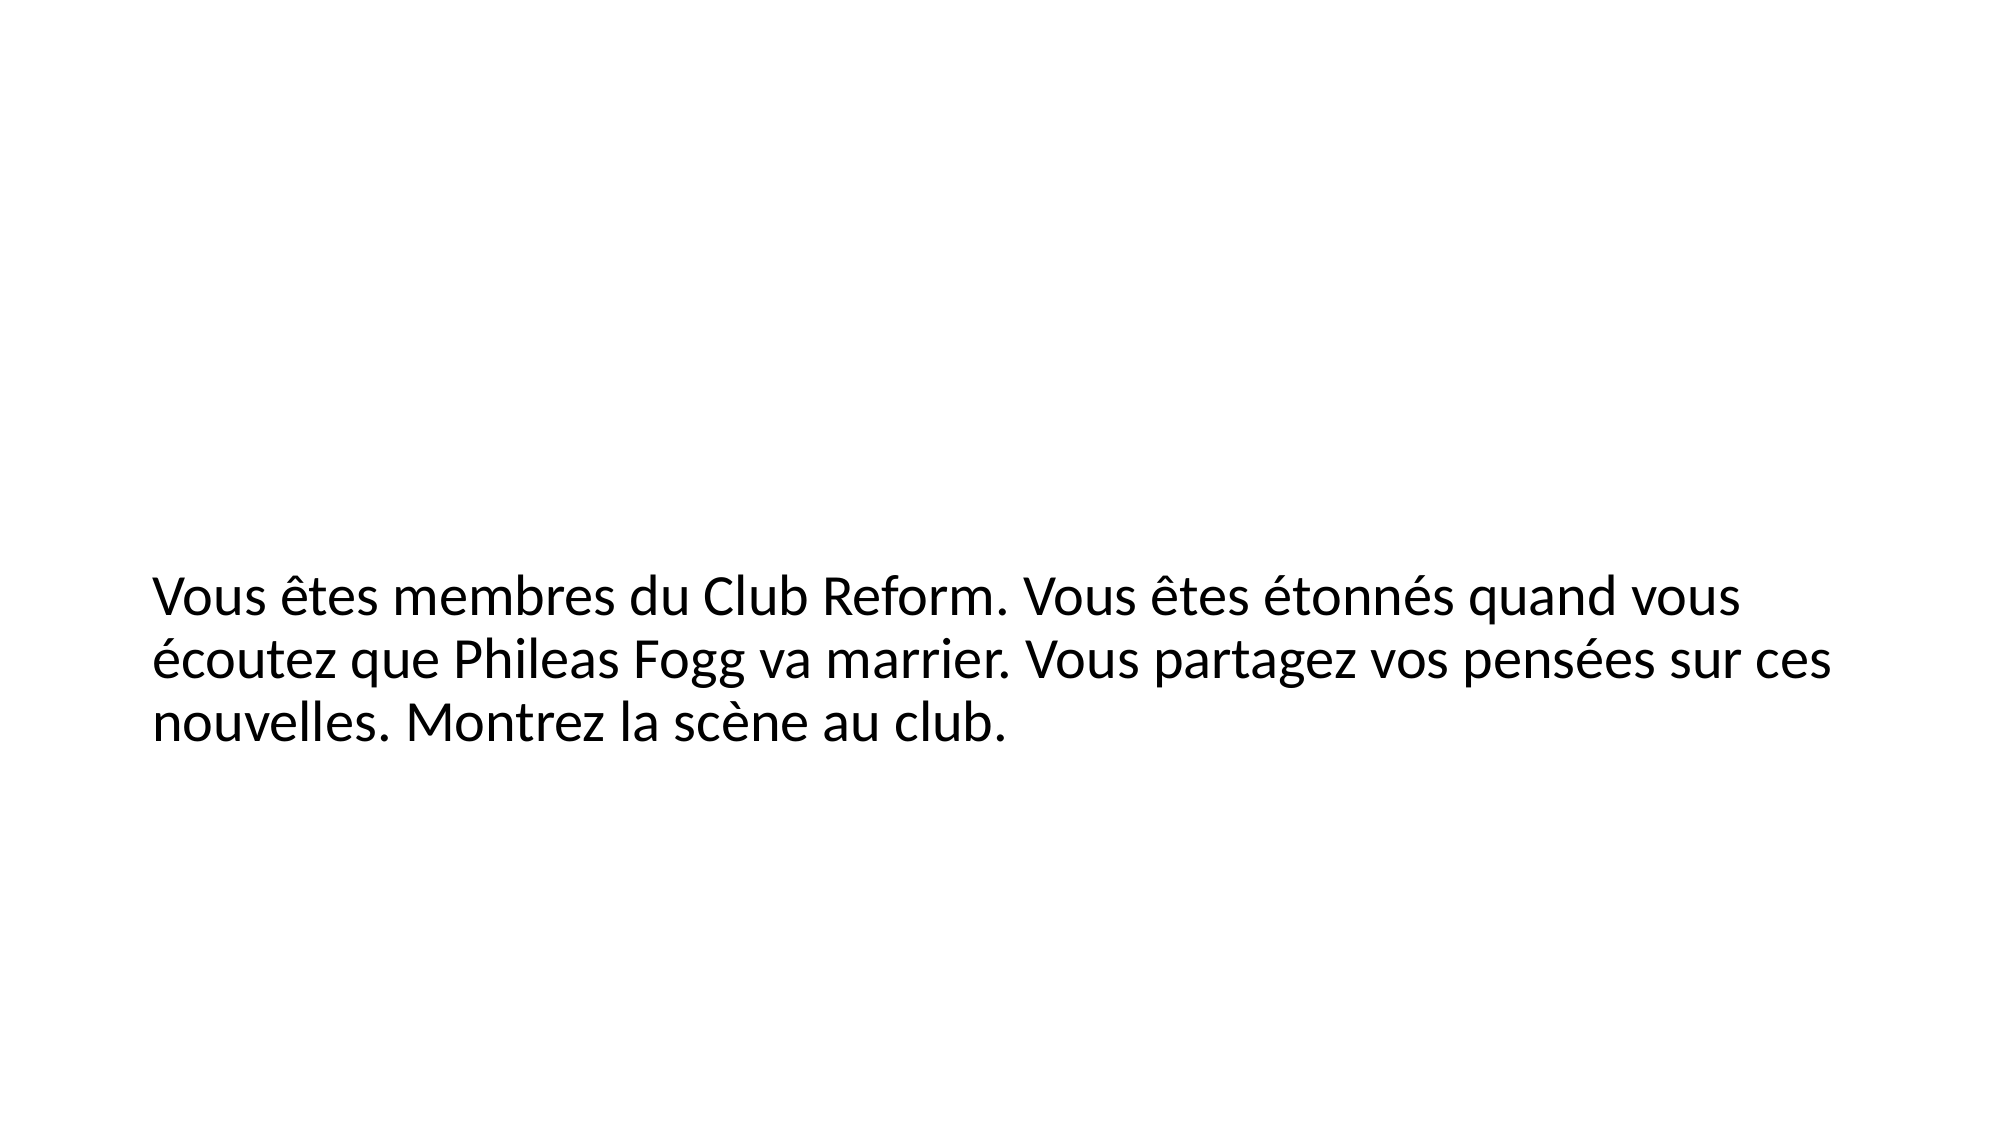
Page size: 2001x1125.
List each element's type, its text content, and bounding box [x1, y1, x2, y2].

list Vous êtes membres du Club Reform. Vous êtes étonnés quand vous écoutez que Phileas Fogg va marrier. Vous partagez vos pensées sur ces nouvelles. Montrez la scène au club. [137, 299, 1863, 1014]
